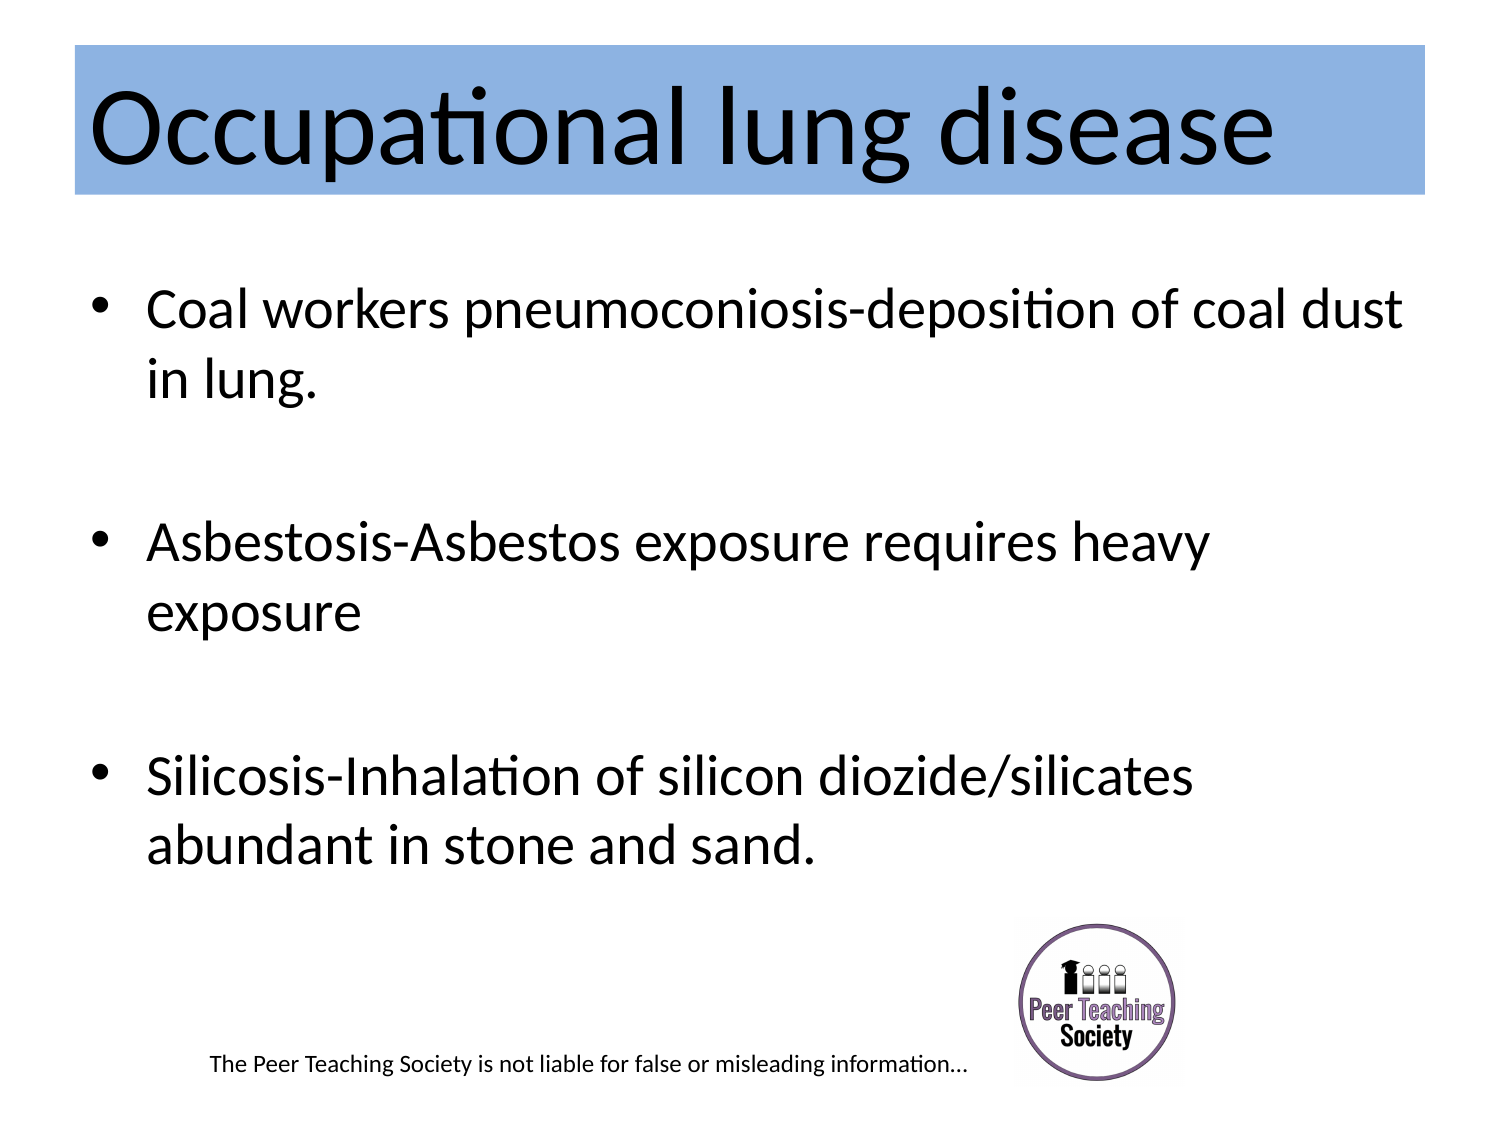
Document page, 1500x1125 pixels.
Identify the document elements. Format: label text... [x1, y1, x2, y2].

picture [1014, 917, 1185, 1087]
list Coal workers pneumoconiosis-deposition of coal dust in lung. Asbestosis-Asbestos exposure requires heavy exposure Silicosis-Inhalation of silicon diozide/silicates abundant in stone and sand. [75, 262, 1425, 1005]
text_box The Peer Teaching Society is not liable for false or misleading information… [194, 1040, 1009, 1086]
text_box Occupational lung disease [74, 45, 1425, 195]
